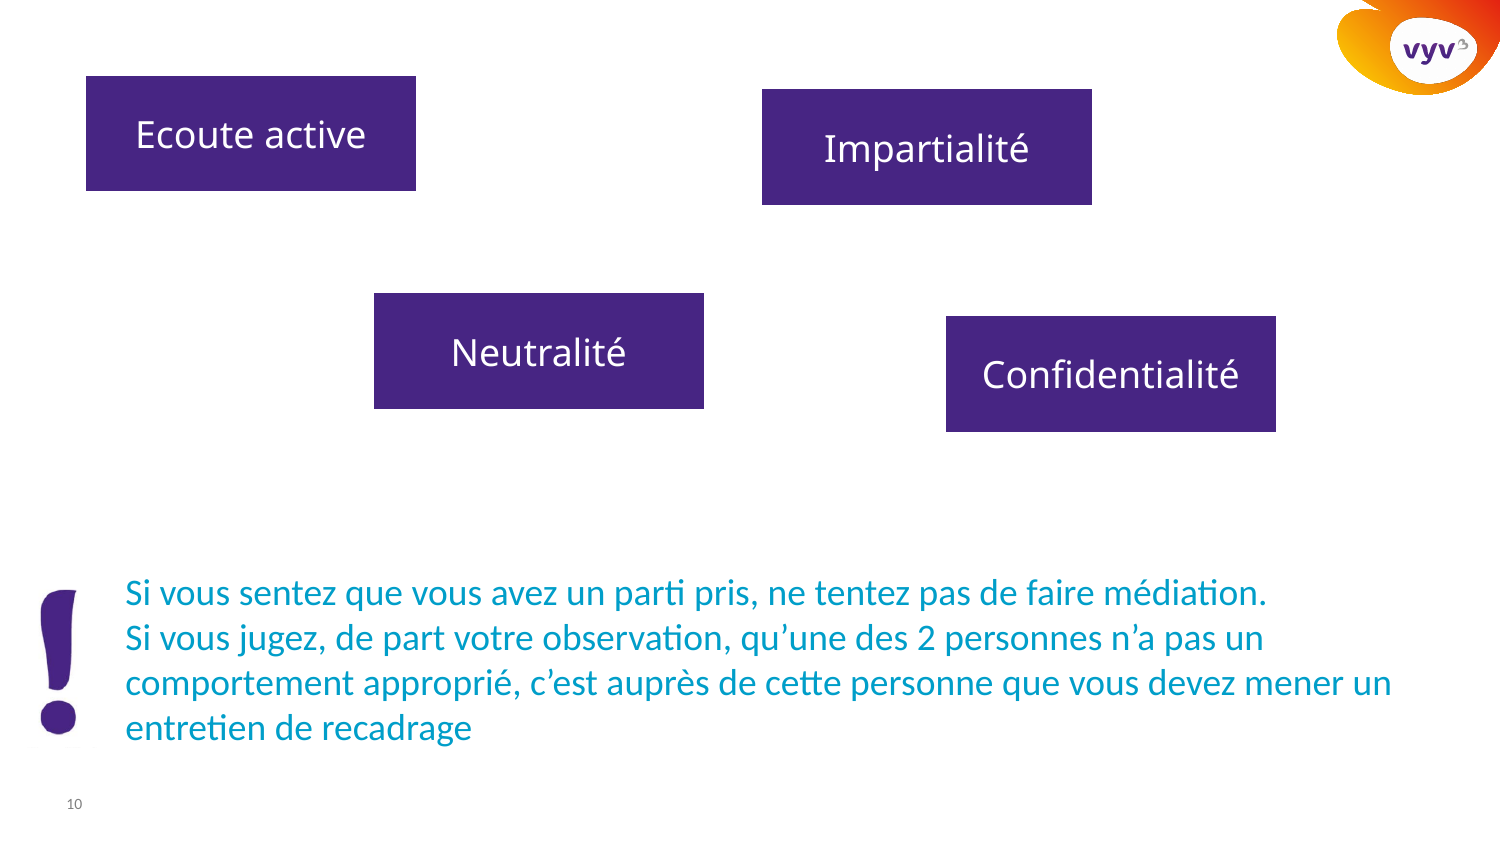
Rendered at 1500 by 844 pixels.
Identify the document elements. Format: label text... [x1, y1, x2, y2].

slide_number 10 [66, 797, 155, 814]
text_box Impartialité [762, 89, 1092, 205]
picture [1385, 14, 1482, 87]
picture [6, 570, 99, 749]
text_box Neutralité [374, 293, 704, 409]
text_box Ecoute active [86, 76, 416, 191]
text_box Si vous sentez que vous avez un parti pris, ne tentez pas de faire médiation. Si vous jugez, de part votre observation, qu’une des 2 personnes n’a pas un comportement approprié, c’est auprès de cette personne que vous devez mener un entretien de recadrage [110, 560, 1433, 756]
text_box Confidentialité [946, 316, 1276, 432]
